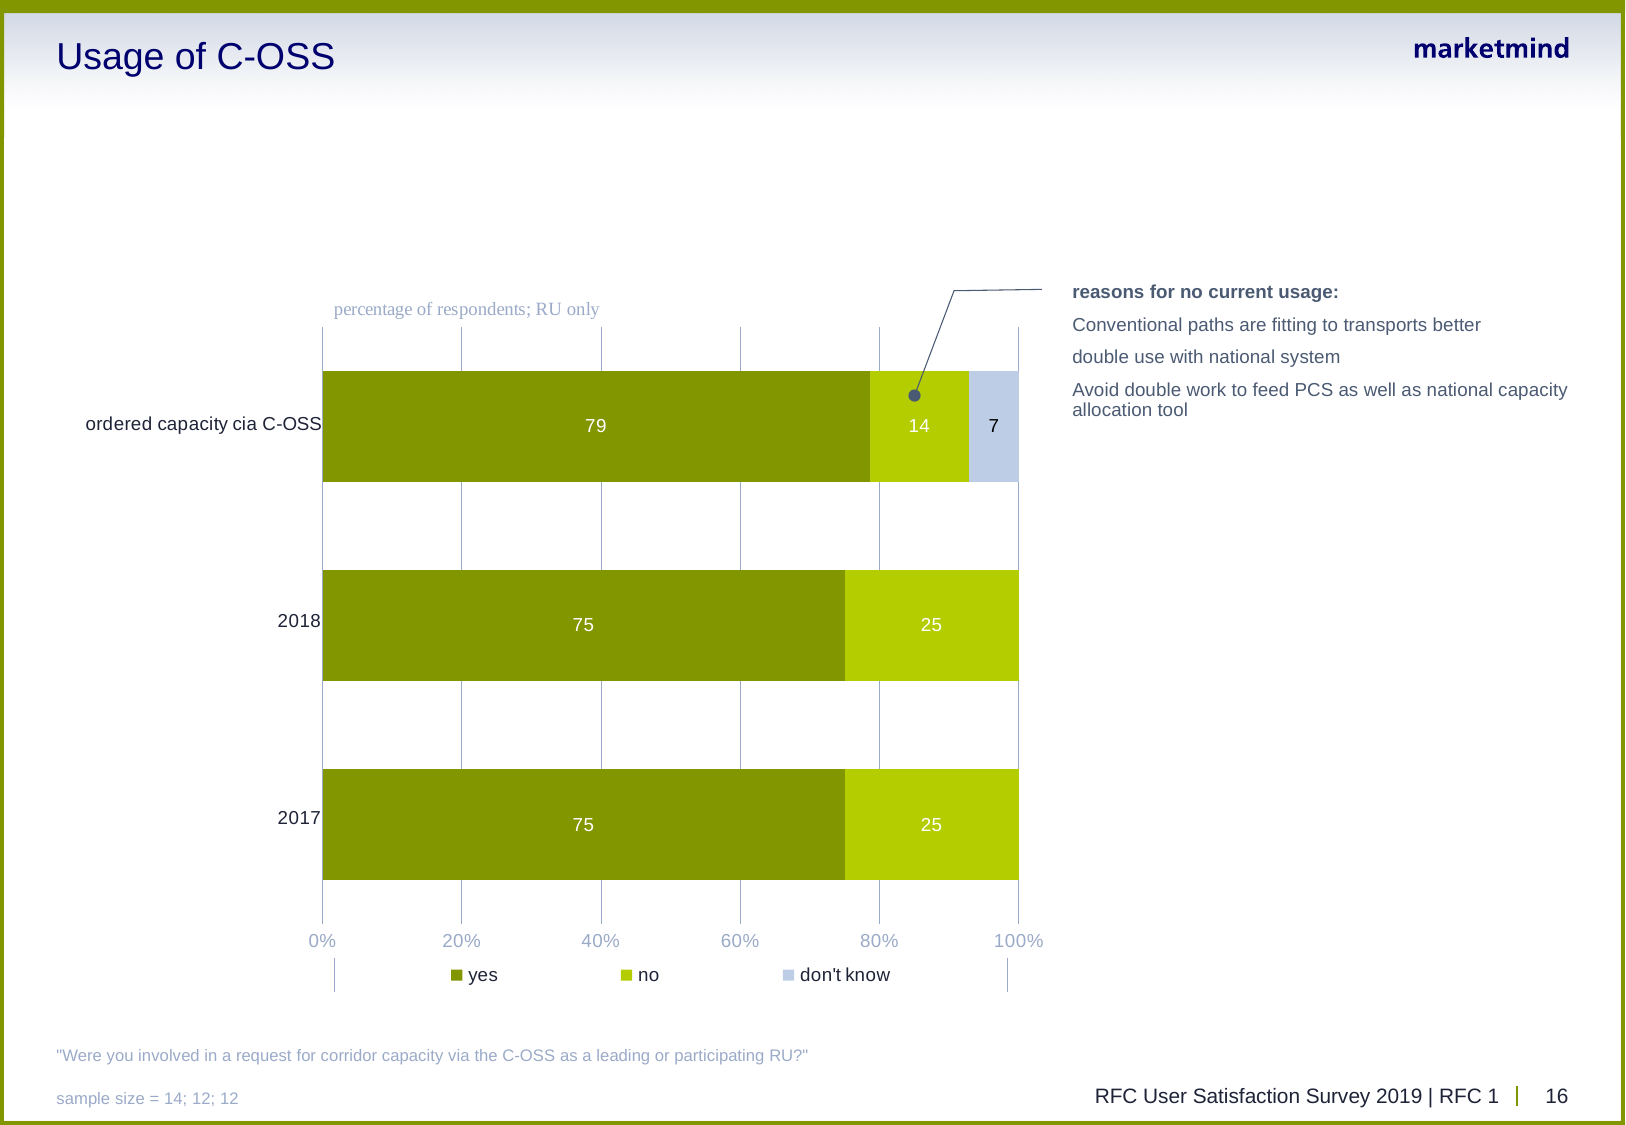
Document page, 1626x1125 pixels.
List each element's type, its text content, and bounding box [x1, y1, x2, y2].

list sample size = 14; 12; 12 [56, 1078, 797, 1108]
list "Were you involved in a request for corridor capacity via the C-OSS as a leading or participating RU?" [56, 1044, 1569, 1065]
chart [11, 255, 1193, 1018]
slide_number 16 [1515, 1078, 1569, 1108]
title Usage of C-OSS [56, 37, 1350, 112]
footer RFC User Satisfaction Survey 2019 | RFC 1 [812, 1078, 1500, 1108]
text_box reasons for no current usage: Conventional paths are fitting to transports better double use with national system Avoid double work to feed PCS as well as national capacity allocation tool [1193, 271, 1596, 334]
picture [5, 14, 1620, 137]
